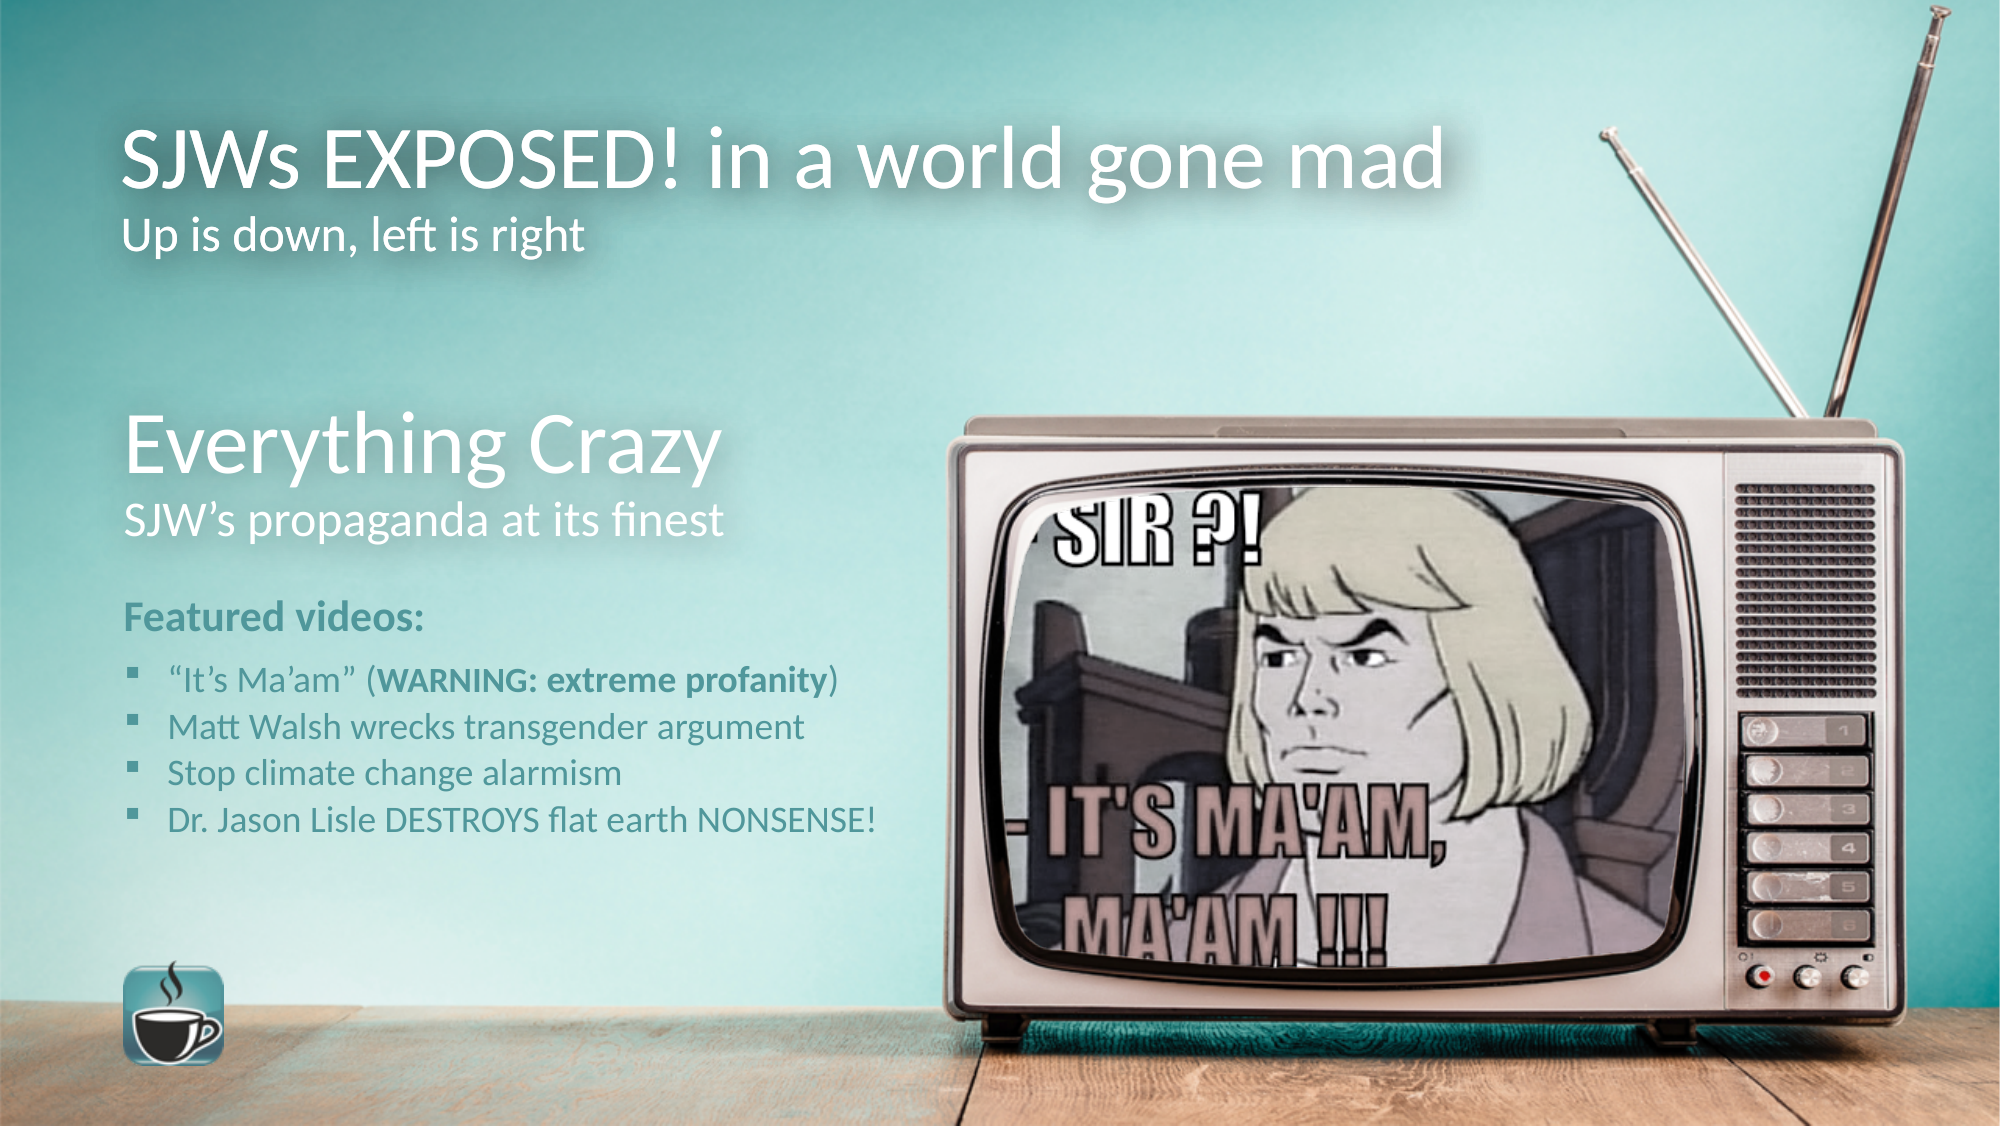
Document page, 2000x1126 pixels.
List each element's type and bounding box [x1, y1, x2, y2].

text_box [105, 104, 1593, 300]
picture [0, 0, 2000, 1126]
